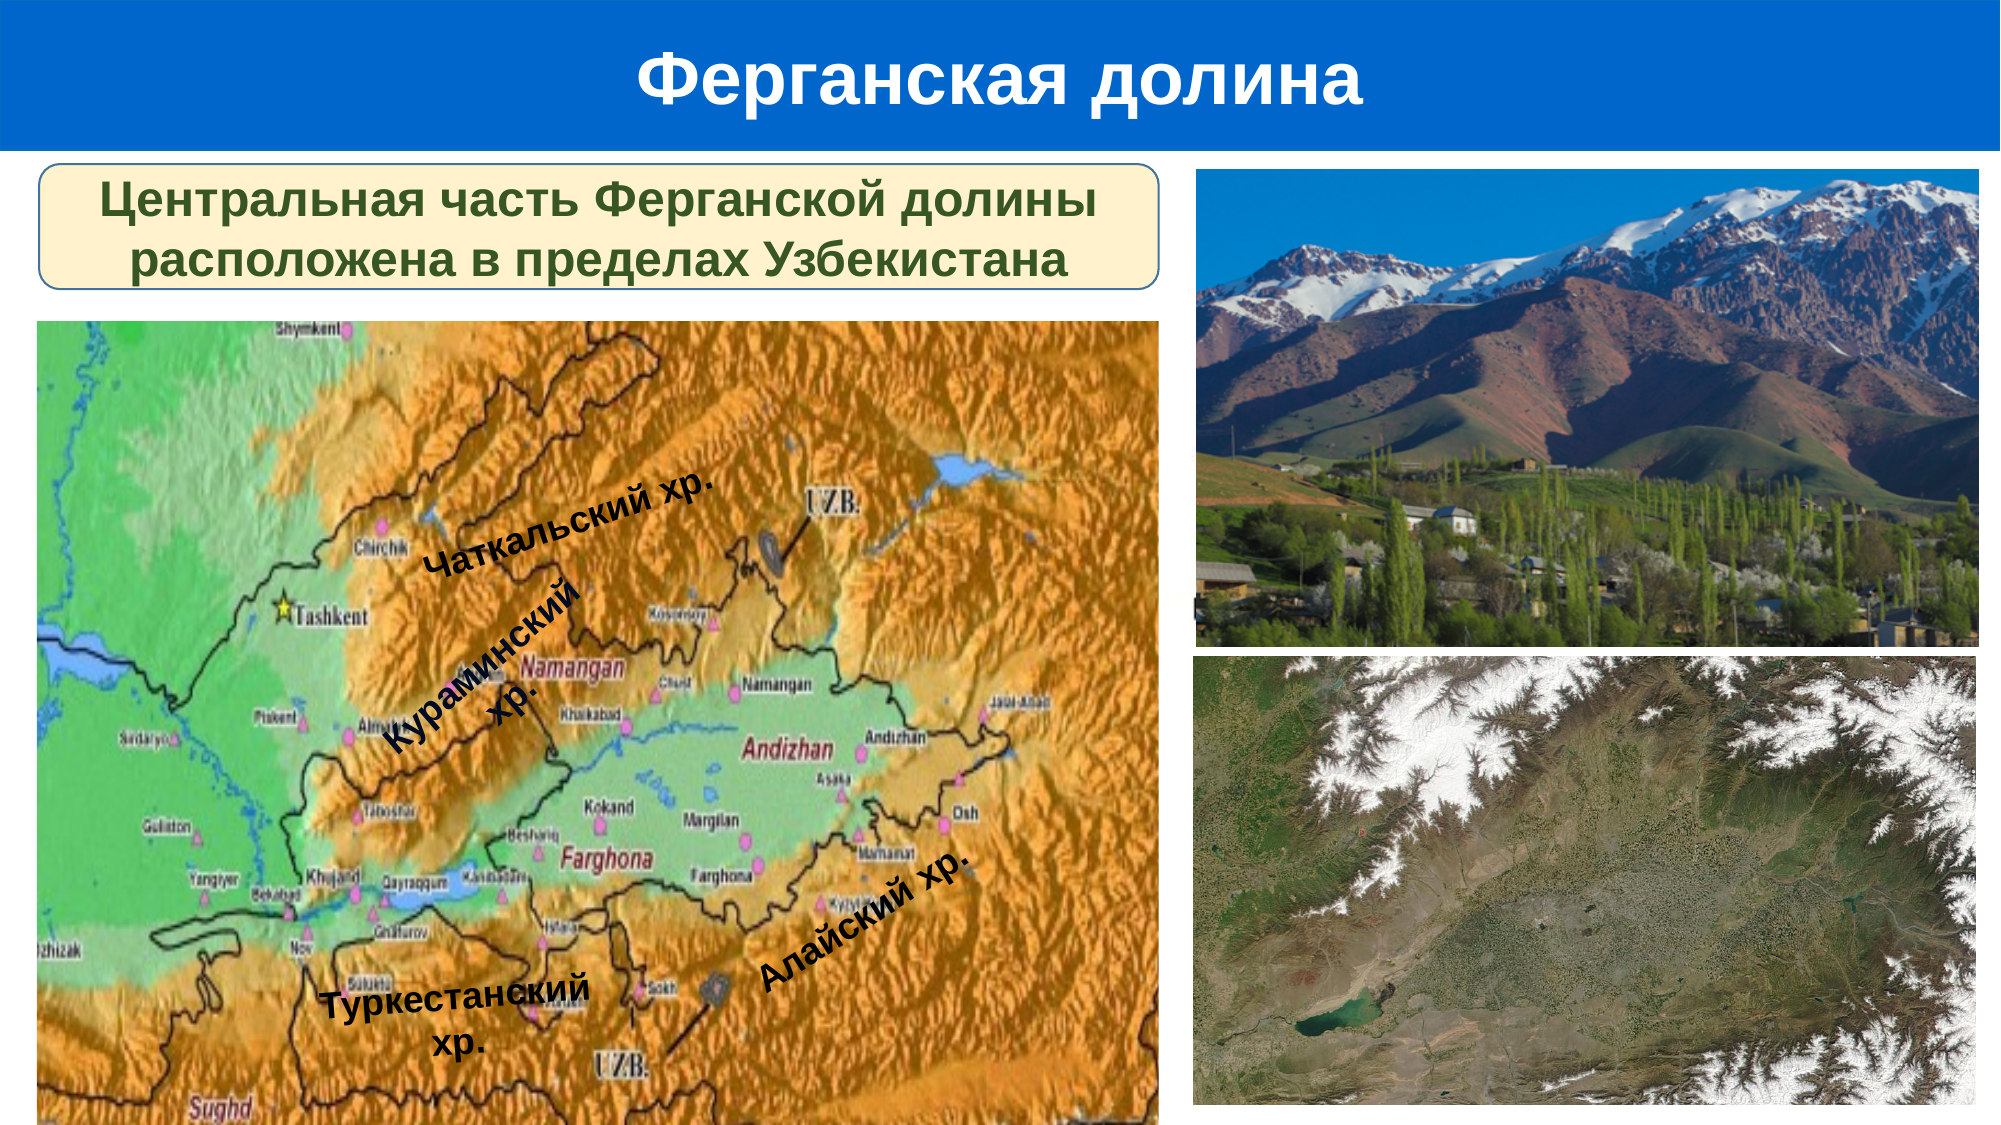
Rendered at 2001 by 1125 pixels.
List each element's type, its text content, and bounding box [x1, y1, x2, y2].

picture [1160, 169, 1979, 647]
picture [1193, 656, 1977, 1105]
picture [36, 321, 1159, 1125]
text_box Центральная часть Ферганской долины расположена в пределах Узбекистана [38, 163, 1160, 291]
text_box Ферганская долина [0, 0, 2000, 151]
